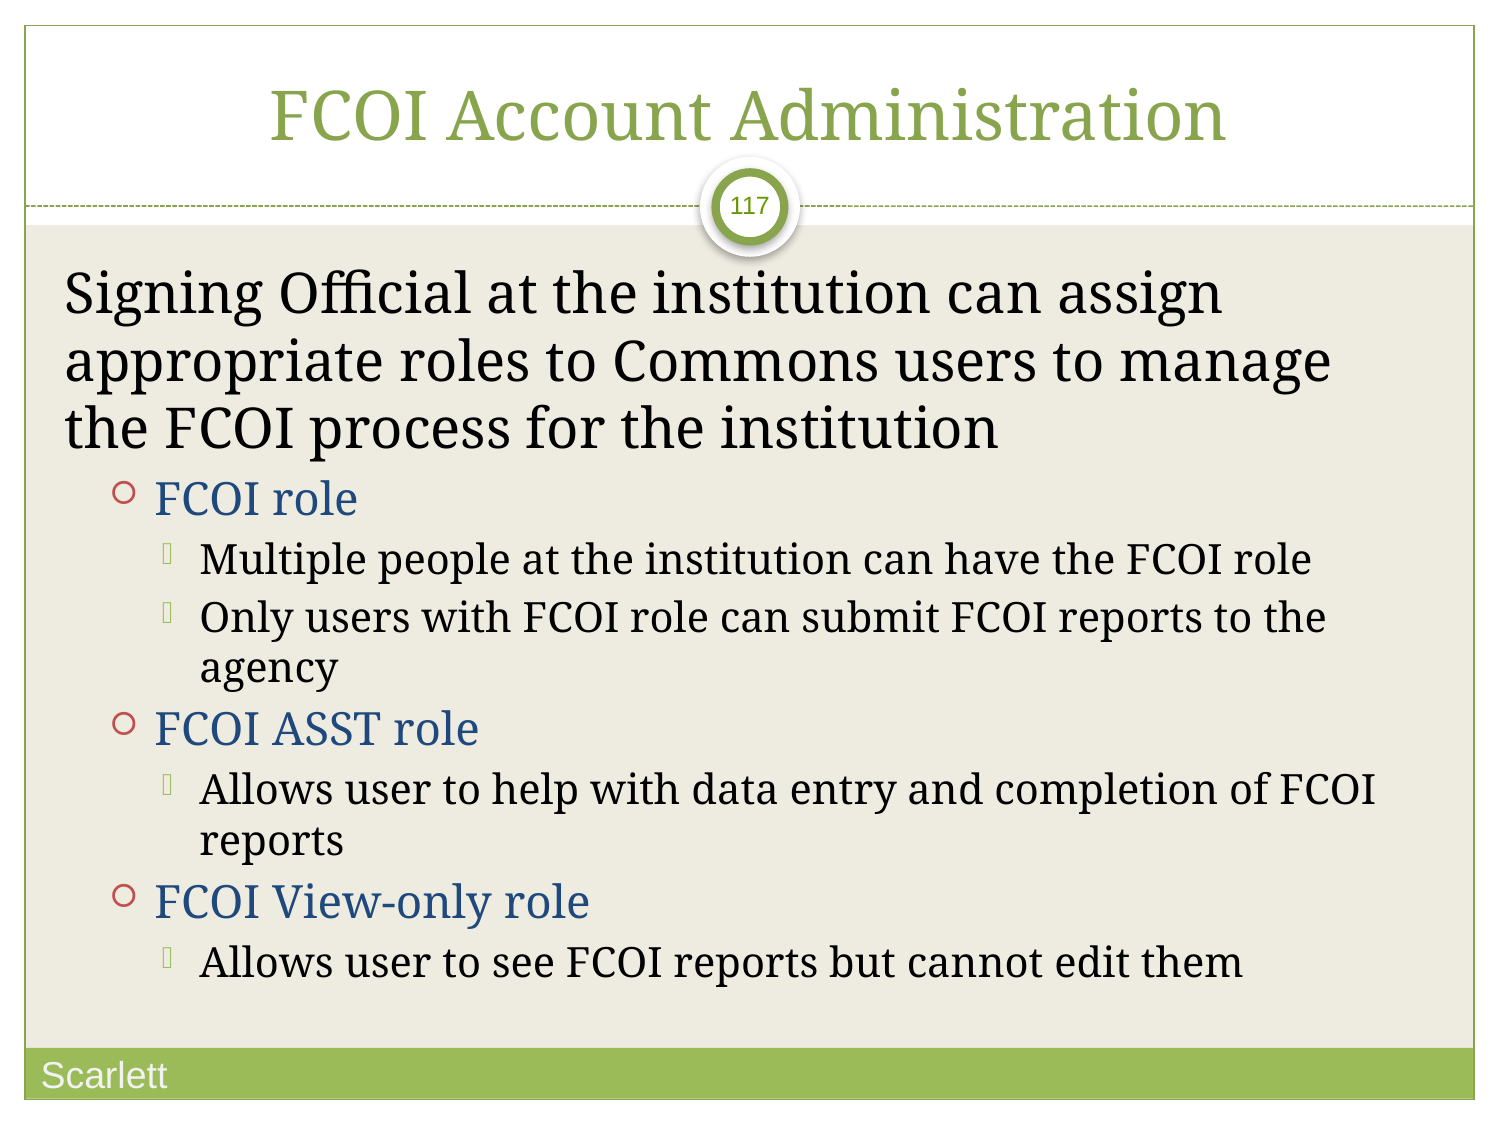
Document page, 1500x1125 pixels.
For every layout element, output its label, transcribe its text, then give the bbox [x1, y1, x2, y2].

text_box Scarlett [25, 1044, 183, 1104]
title FCOI Account Administration [49, 37, 1450, 162]
list Signing Official at the institution can assign appropriate roles to Commons users to manage the FCOI process for the institution FCOI role Multiple people at the institution can have the FCOI role Only users with FCOI role can submit FCOI reports to the agency FCOI ASST role Allows user to help with data entry and completion of FCOI reports FCOI View-only role Allows user to see FCOI reports but cannot edit them [49, 249, 1445, 1001]
